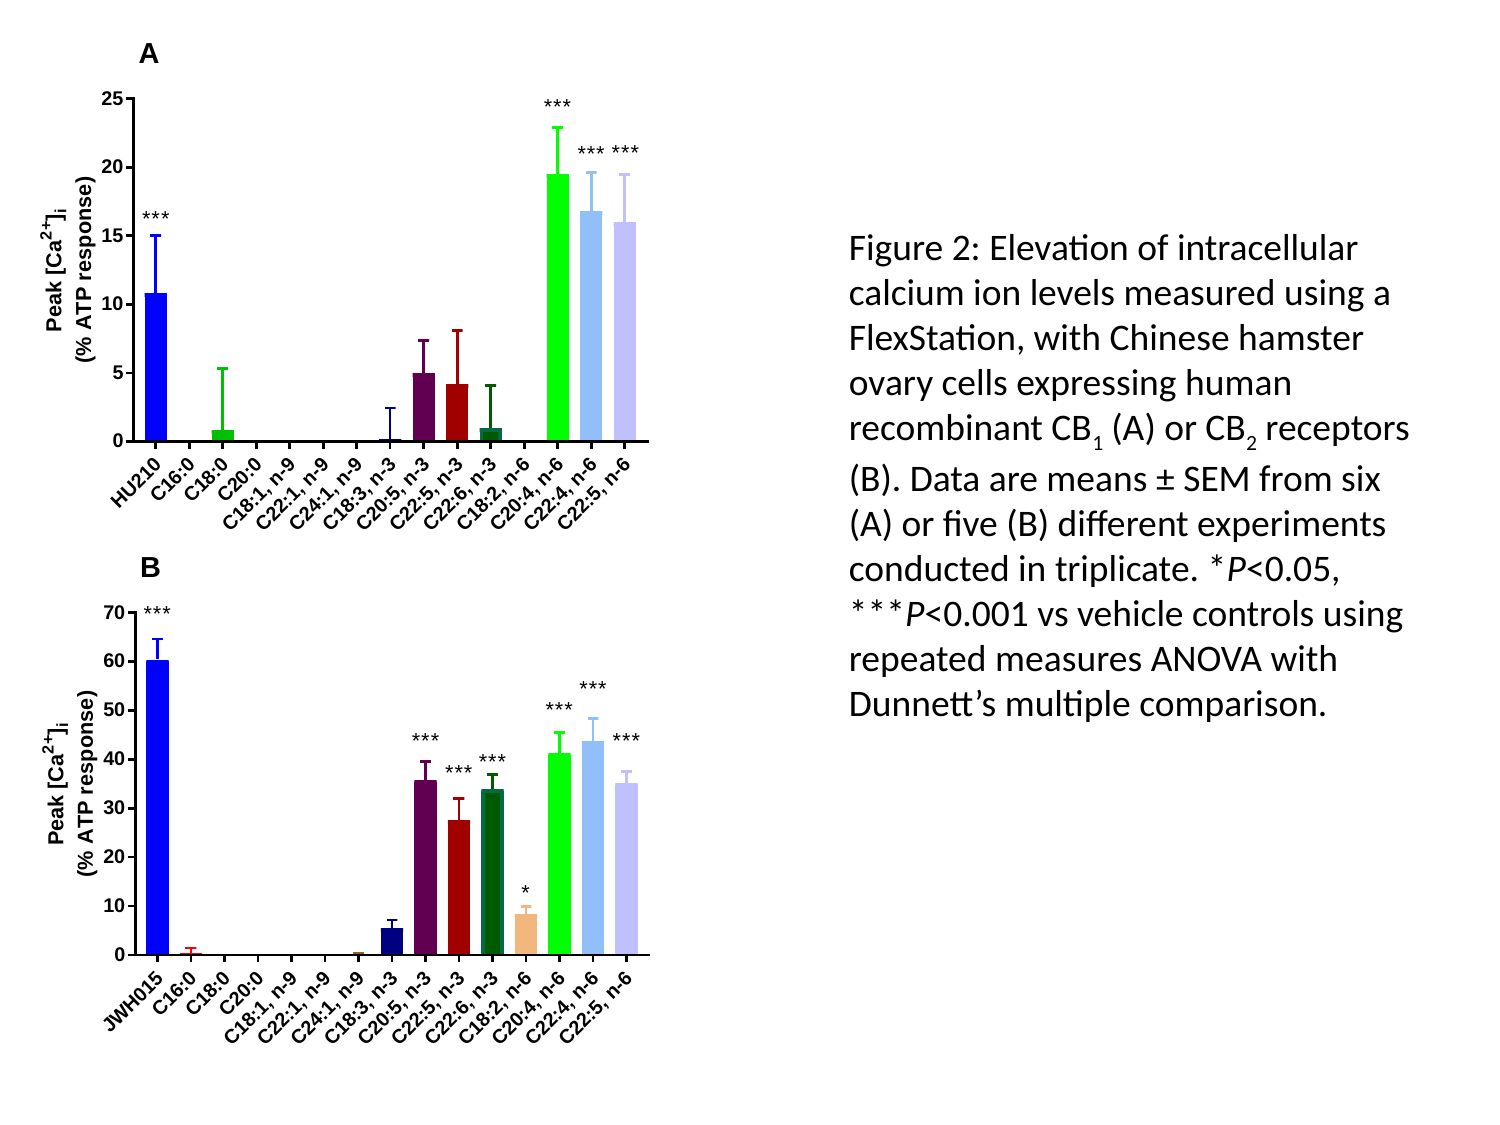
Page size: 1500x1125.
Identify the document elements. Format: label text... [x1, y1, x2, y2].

picture [0, 0, 681, 1122]
text_box Figure 2: Elevation of intracellular calcium ion levels measured using a FlexStation, with Chinese hamster ovary cells expressing human recombinant CB1 (A) or CB2 receptors (B). Data are means ± SEM from six (A) or five (B) different experiments conducted in triplicate. *P<0.05, ***P<0.001 vs vehicle controls using repeated measures ANOVA with Dunnett’s multiple comparison. [834, 215, 1441, 732]
